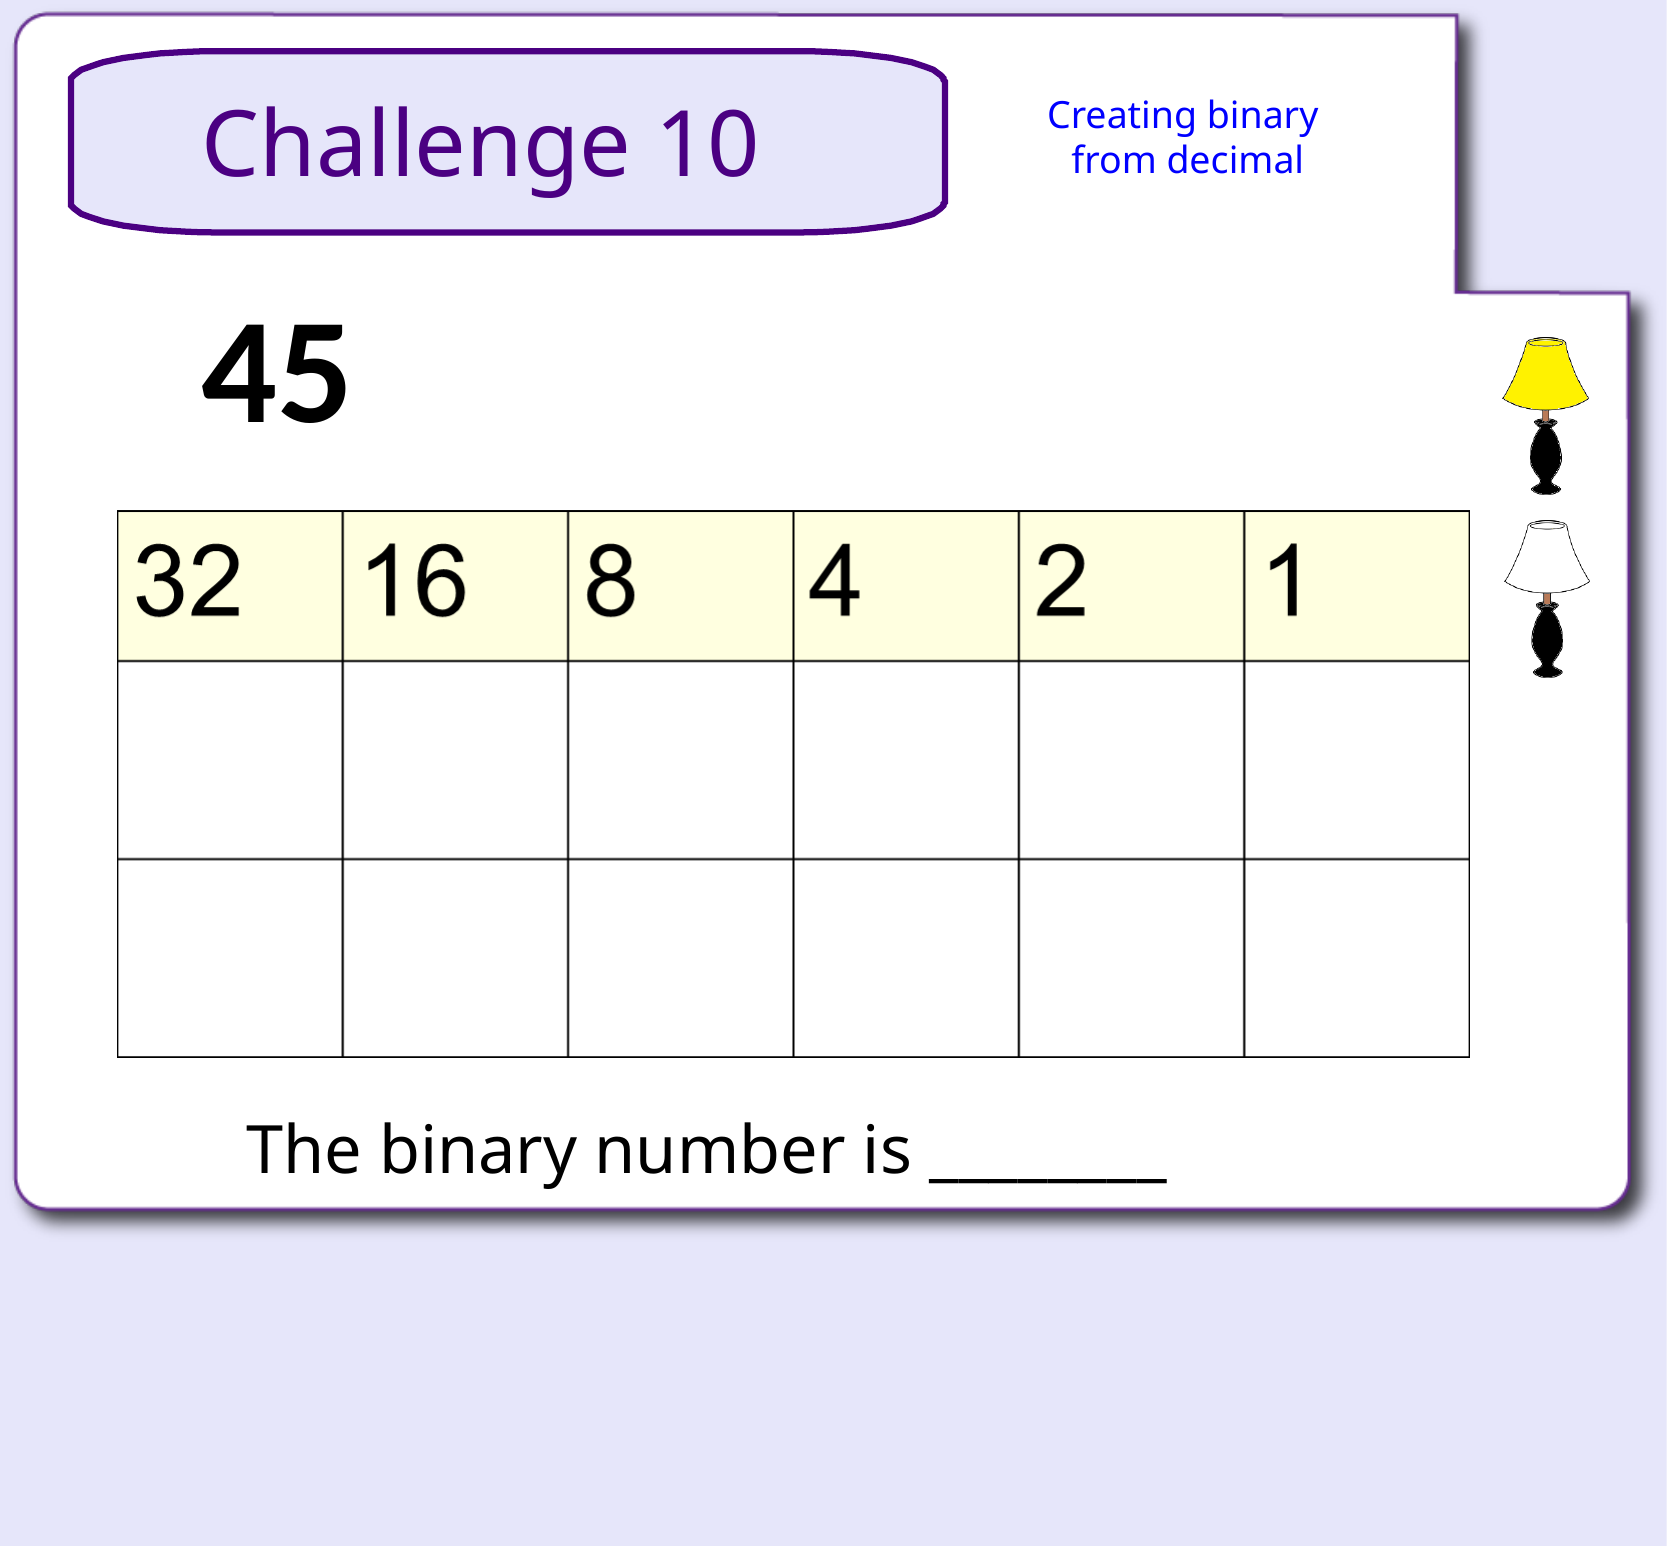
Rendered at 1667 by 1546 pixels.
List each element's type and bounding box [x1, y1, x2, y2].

picture [0, 0, 1667, 1248]
